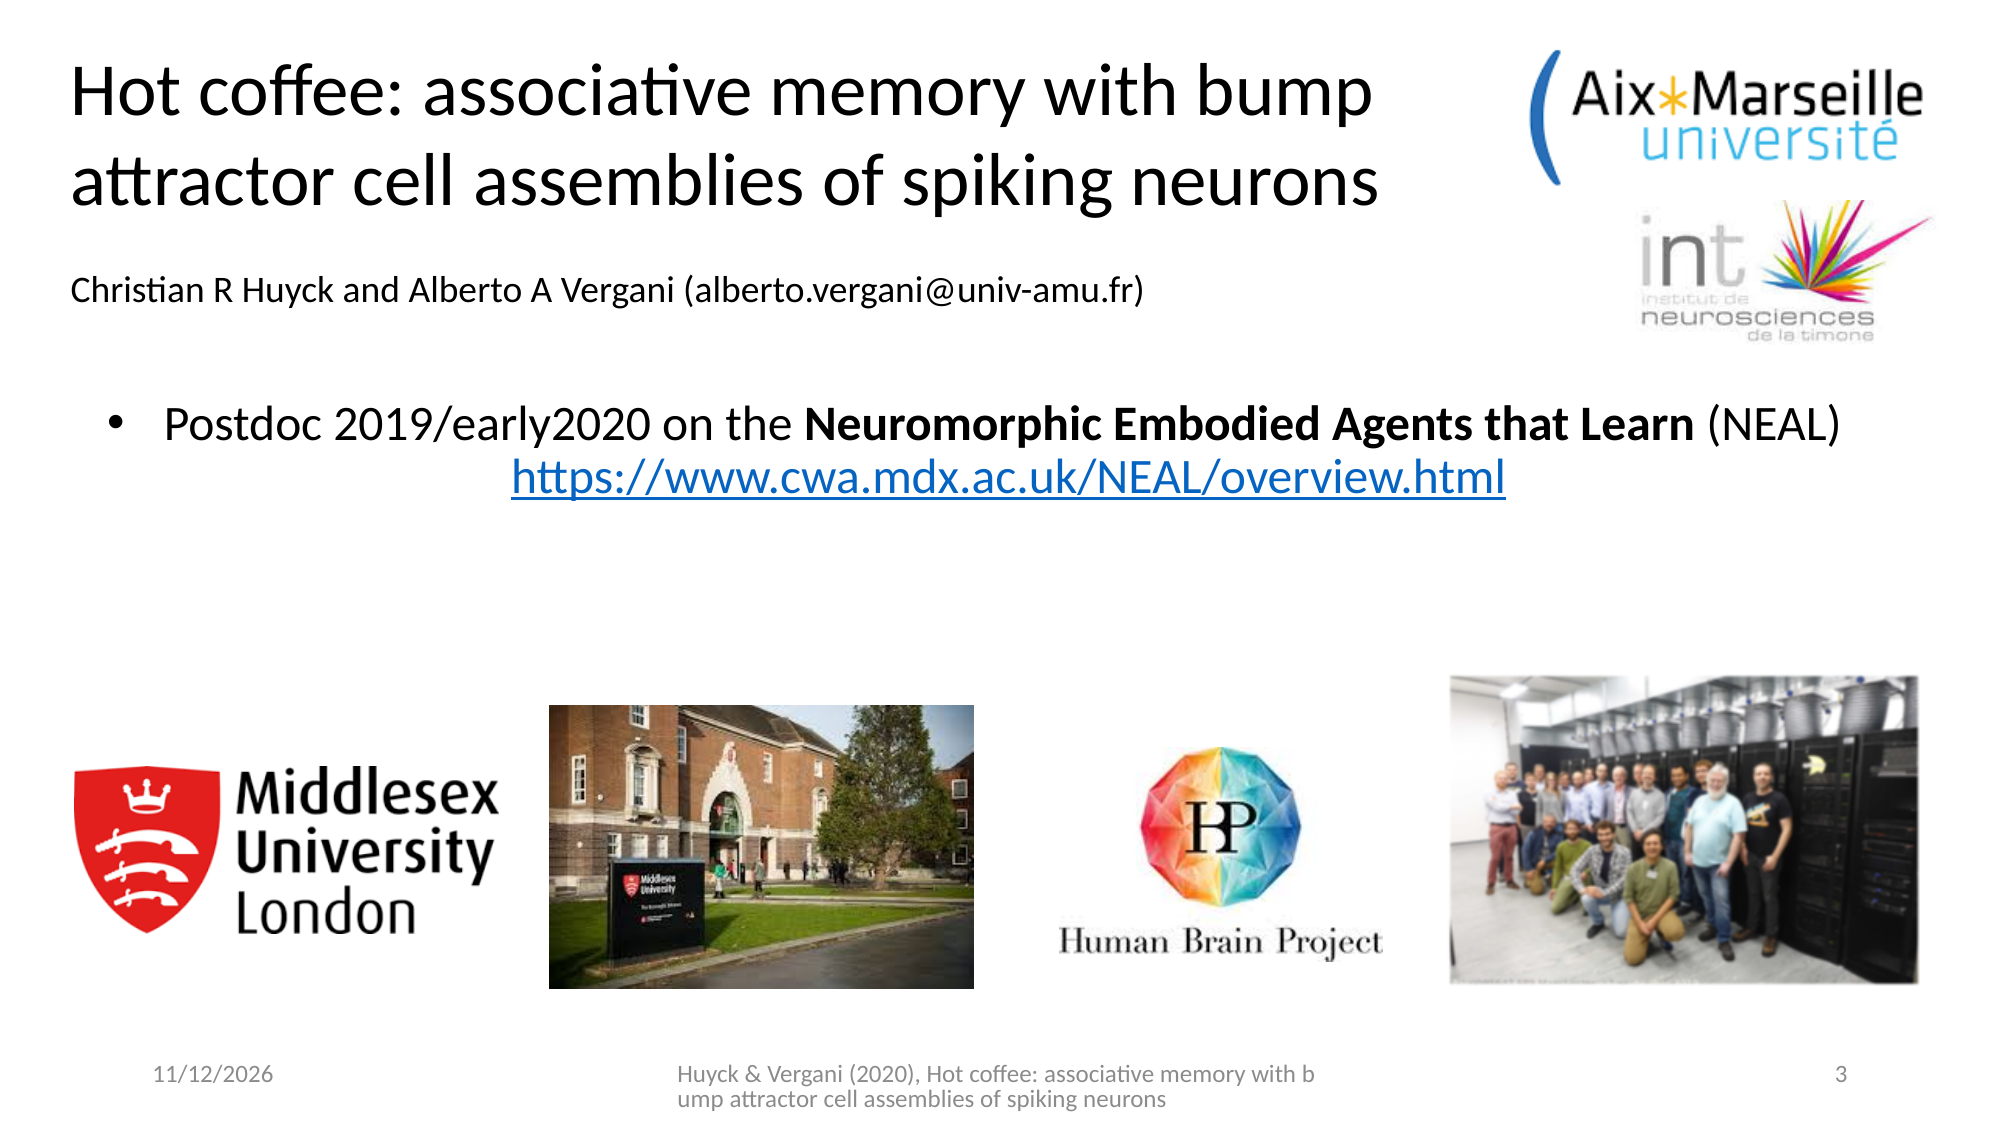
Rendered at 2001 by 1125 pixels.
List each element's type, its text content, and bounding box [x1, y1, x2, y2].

picture [549, 705, 974, 989]
subtitle Postdoc 2019/early2020 on the Neuromorphic Embodied Agents that Learn (NEAL) https://www.cwa.mdx.ac.uk/NEAL/overview.html Virtual agentAssembly Bot (CABot) Associative Memory [39, 389, 1922, 662]
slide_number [137, 1042, 588, 1103]
picture [1059, 747, 1383, 962]
picture [1520, 41, 1966, 379]
text_box Hot coffee: associative memory with bump attractor cell assemblies of spiking neurons Christian R Huyck and Alberto A Vergani (alberto.vergani@univ-amu.fr) [55, 32, 1525, 363]
slide_number 3 [1412, 1042, 1863, 1103]
picture [74, 766, 499, 935]
footer Huyck & Vergani (2020), Hot coffee: associative memory with bump attractor cell assemblies of spiking neurons [662, 1042, 1338, 1103]
picture [1445, 669, 1926, 989]
